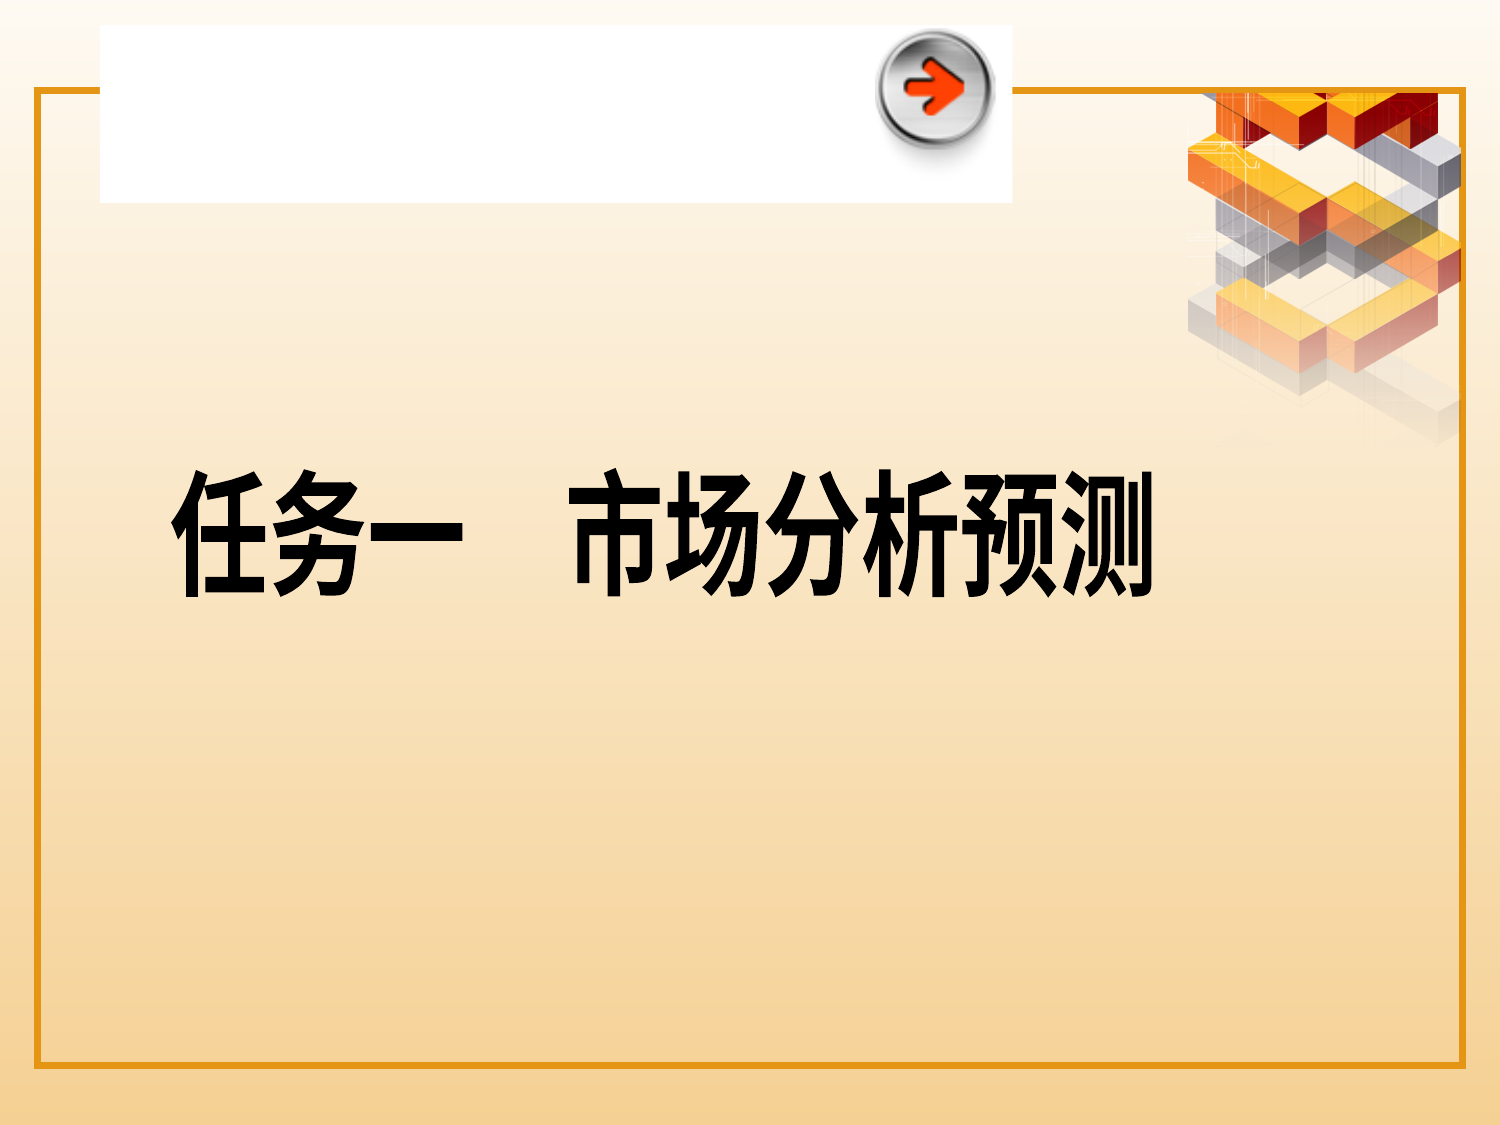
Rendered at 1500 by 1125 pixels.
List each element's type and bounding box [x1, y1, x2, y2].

picture [875, 28, 998, 181]
picture [1187, 93, 1461, 447]
